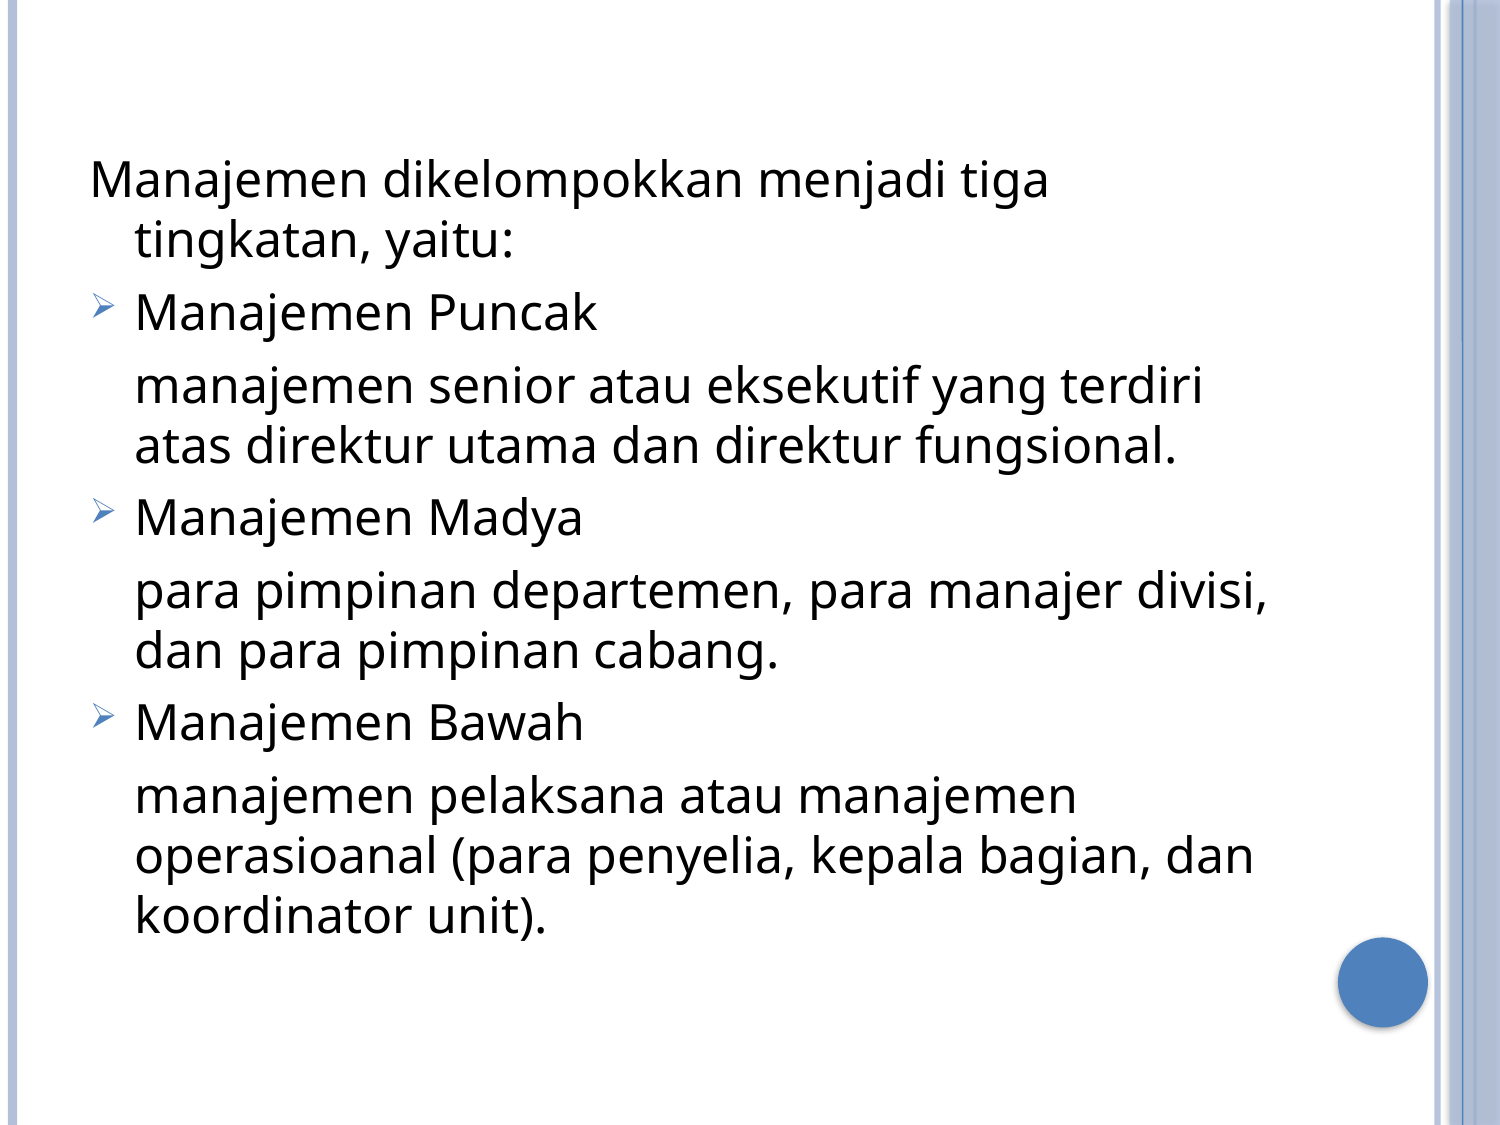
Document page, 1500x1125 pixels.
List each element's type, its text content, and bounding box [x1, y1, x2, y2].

list Manajemen dikelompokkan menjadi tiga tingkatan, yaitu: Manajemen Puncak manajemen senior atau eksekutif yang terdiri atas direktur utama dan direktur fungsional. Manajemen Madya para pimpinan departemen, para manajer divisi, dan para pimpinan cabang. Manajemen Bawah manajemen pelaksana atau manajemen operasioanal (para penyelia, kepala bagian, dan koordinator unit). [75, 140, 1300, 1062]
